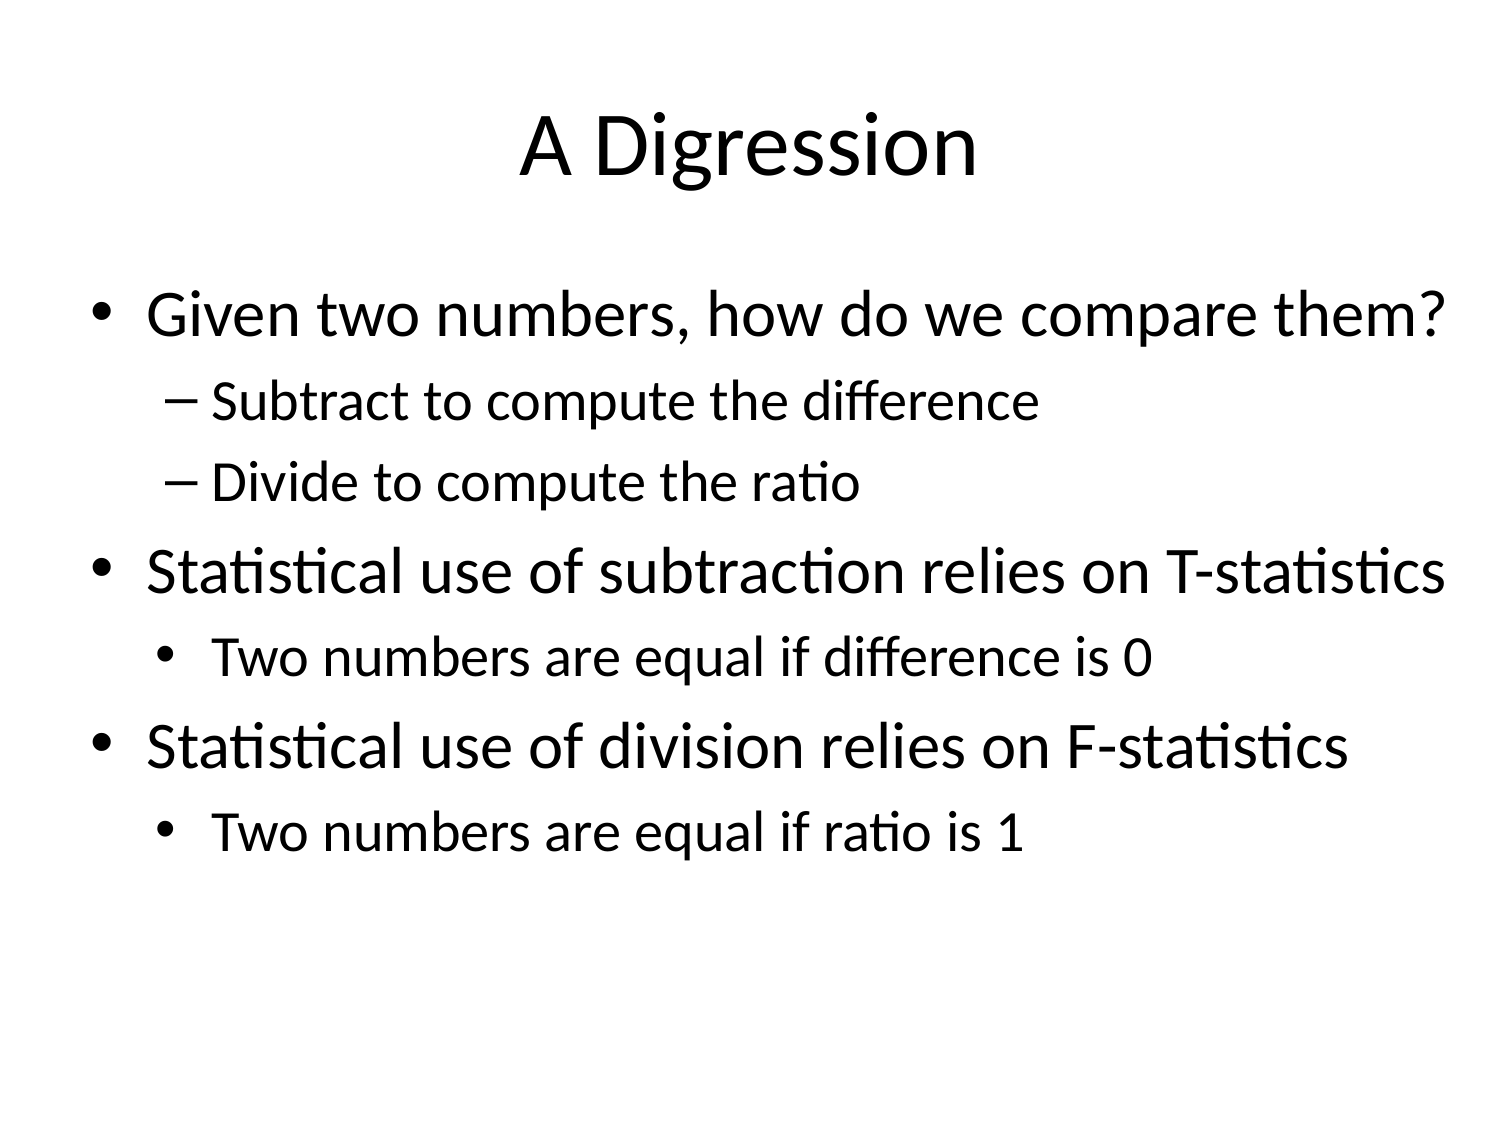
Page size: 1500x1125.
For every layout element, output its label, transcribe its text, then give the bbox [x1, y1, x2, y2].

list Given two numbers, how do we compare them? Subtract to compute the difference Divide to compute the ratio Statistical use of subtraction relies on T-statistics Two numbers are equal if difference is 0 Statistical use of division relies on F-statistics Two numbers are equal if ratio is 1 [75, 262, 1500, 1005]
title A Digression [75, 45, 1425, 233]
